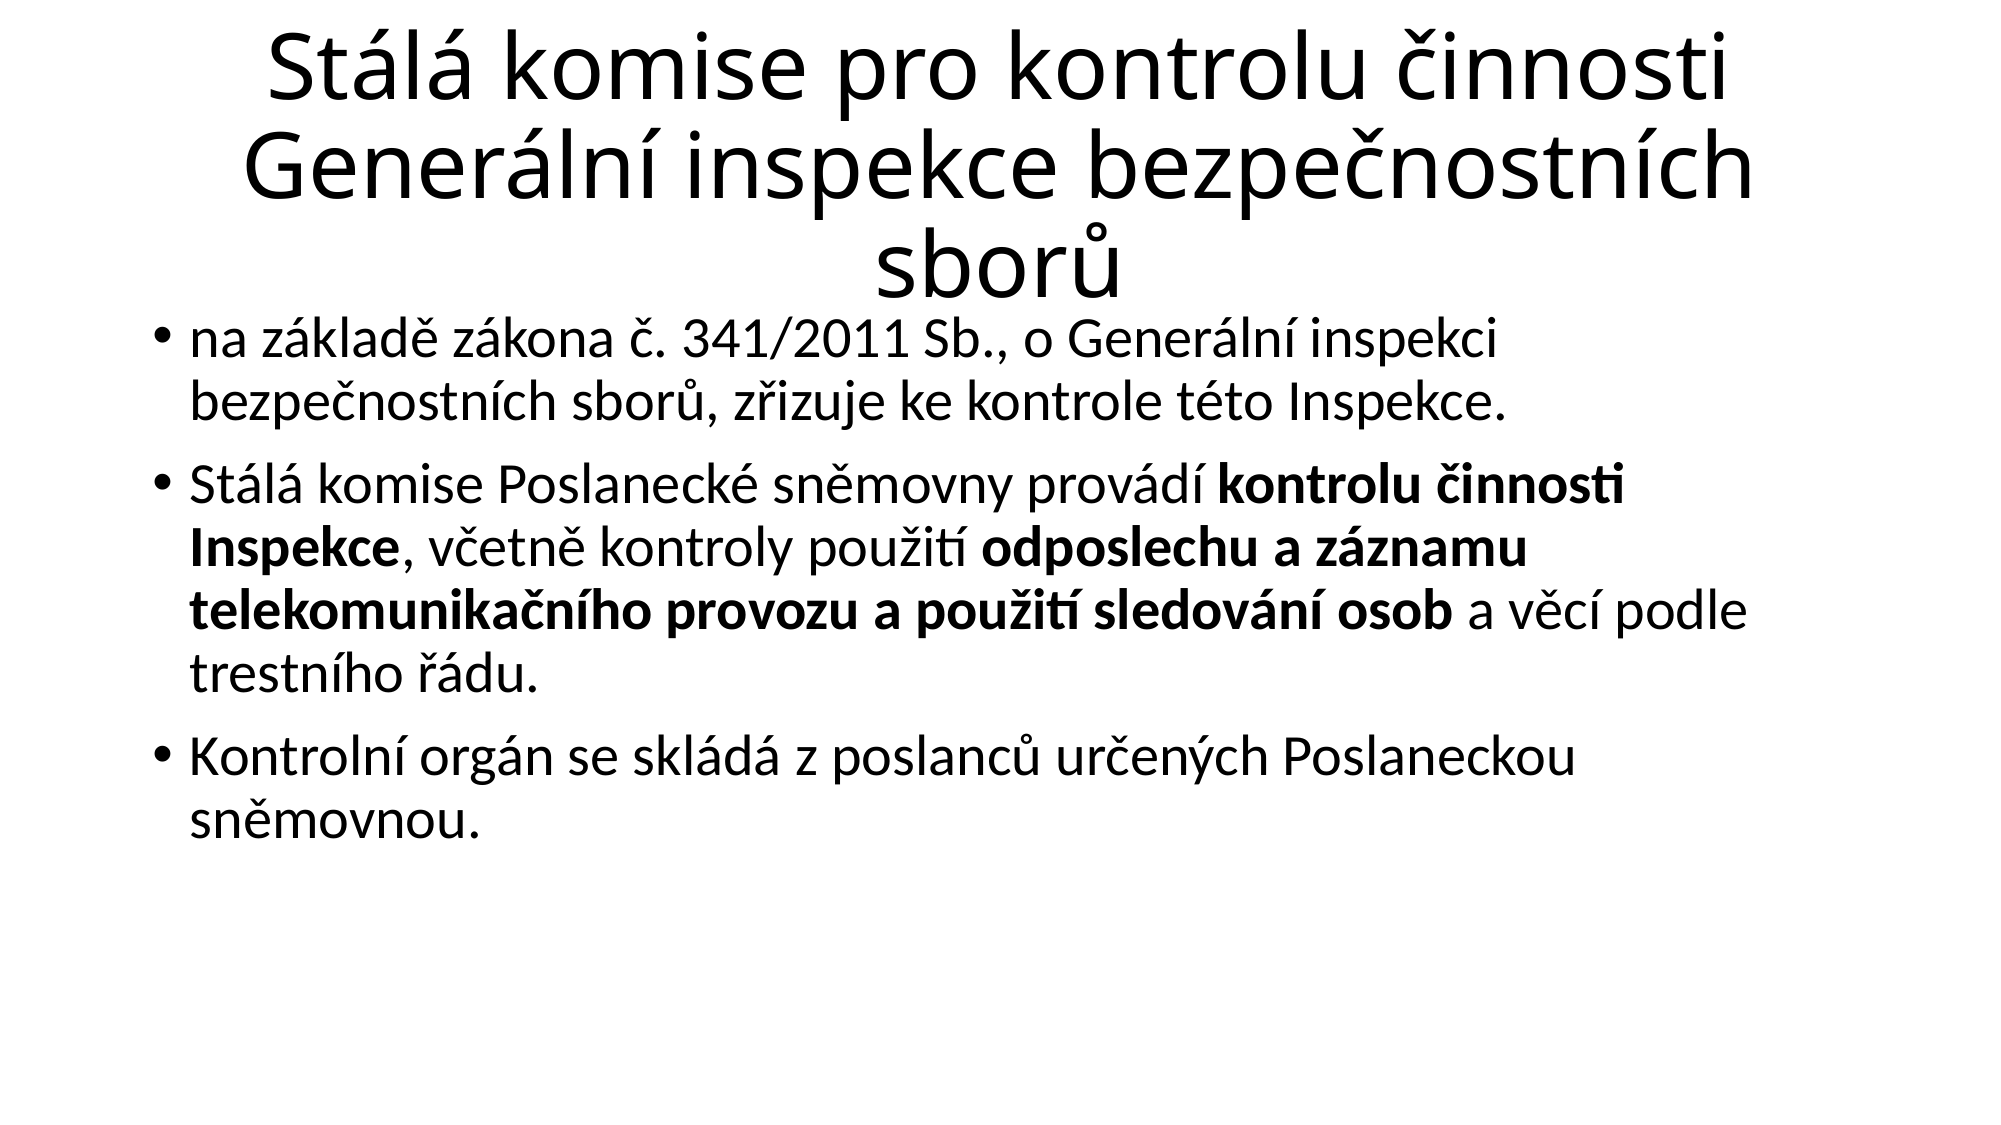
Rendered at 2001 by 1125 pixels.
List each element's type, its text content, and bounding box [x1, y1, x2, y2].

title Stálá komise pro kontrolu činnosti Generální inspekce bezpečnostních sborů [137, 59, 1863, 278]
list na základě zákona č. 341/2011 Sb., o Generální inspekci bezpečnostních sborů, zřizuje ke kontrole této Inspekce. Stálá komise Poslanecké sněmovny provádí kontrolu činnosti Inspekce, včetně kontroly použití odposlechu a záznamu telekomunikačního provozu a použití sledování osob a věcí podle trestního řádu. Kontrolní orgán se skládá z poslanců určených Poslaneckou sněmovnou. [137, 299, 1863, 1014]
